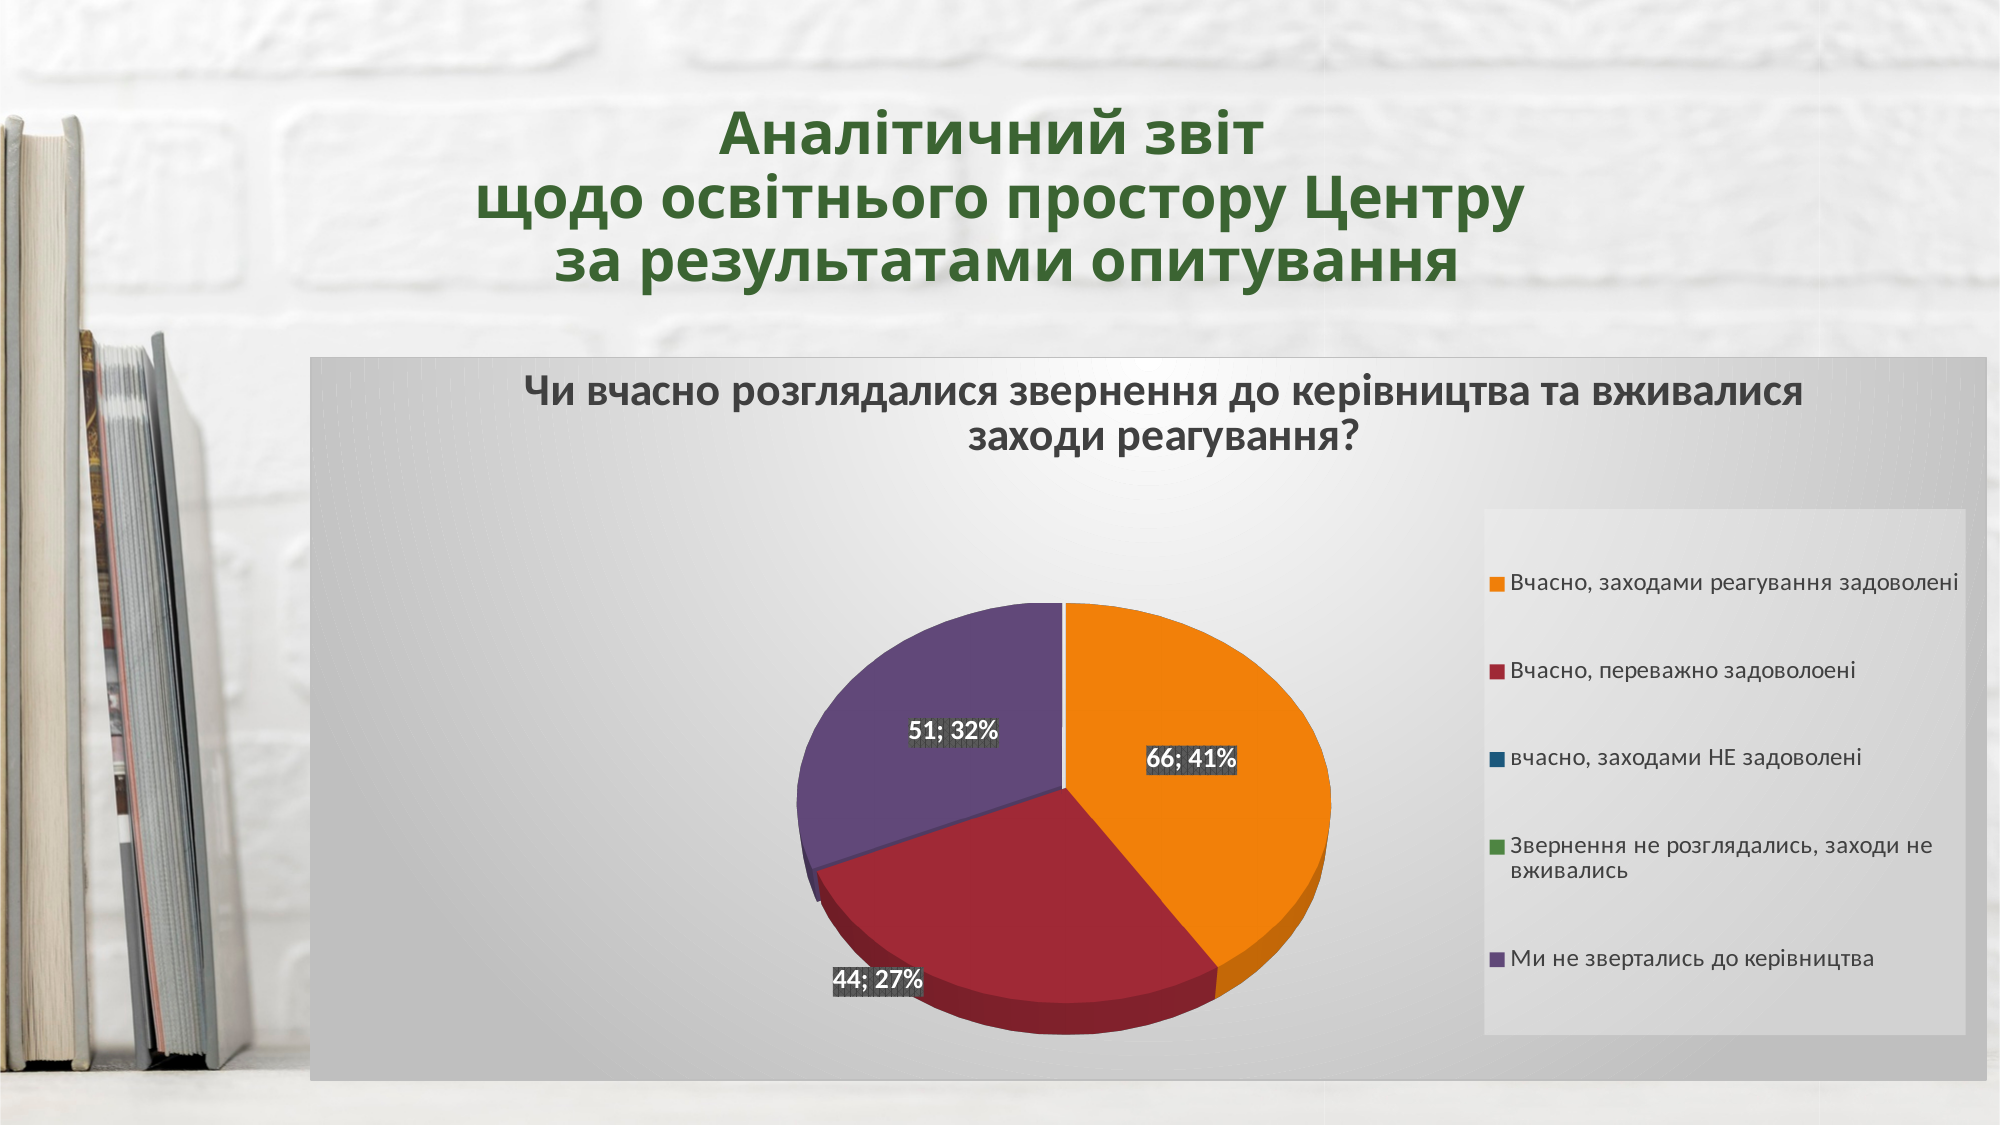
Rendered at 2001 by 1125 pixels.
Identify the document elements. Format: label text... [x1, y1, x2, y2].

title Аналітичний звіт щодо освітнього простору Центру за результатами опитування [137, 94, 1863, 453]
chart [261, 309, 1987, 1081]
picture [0, 0, 2000, 1125]
